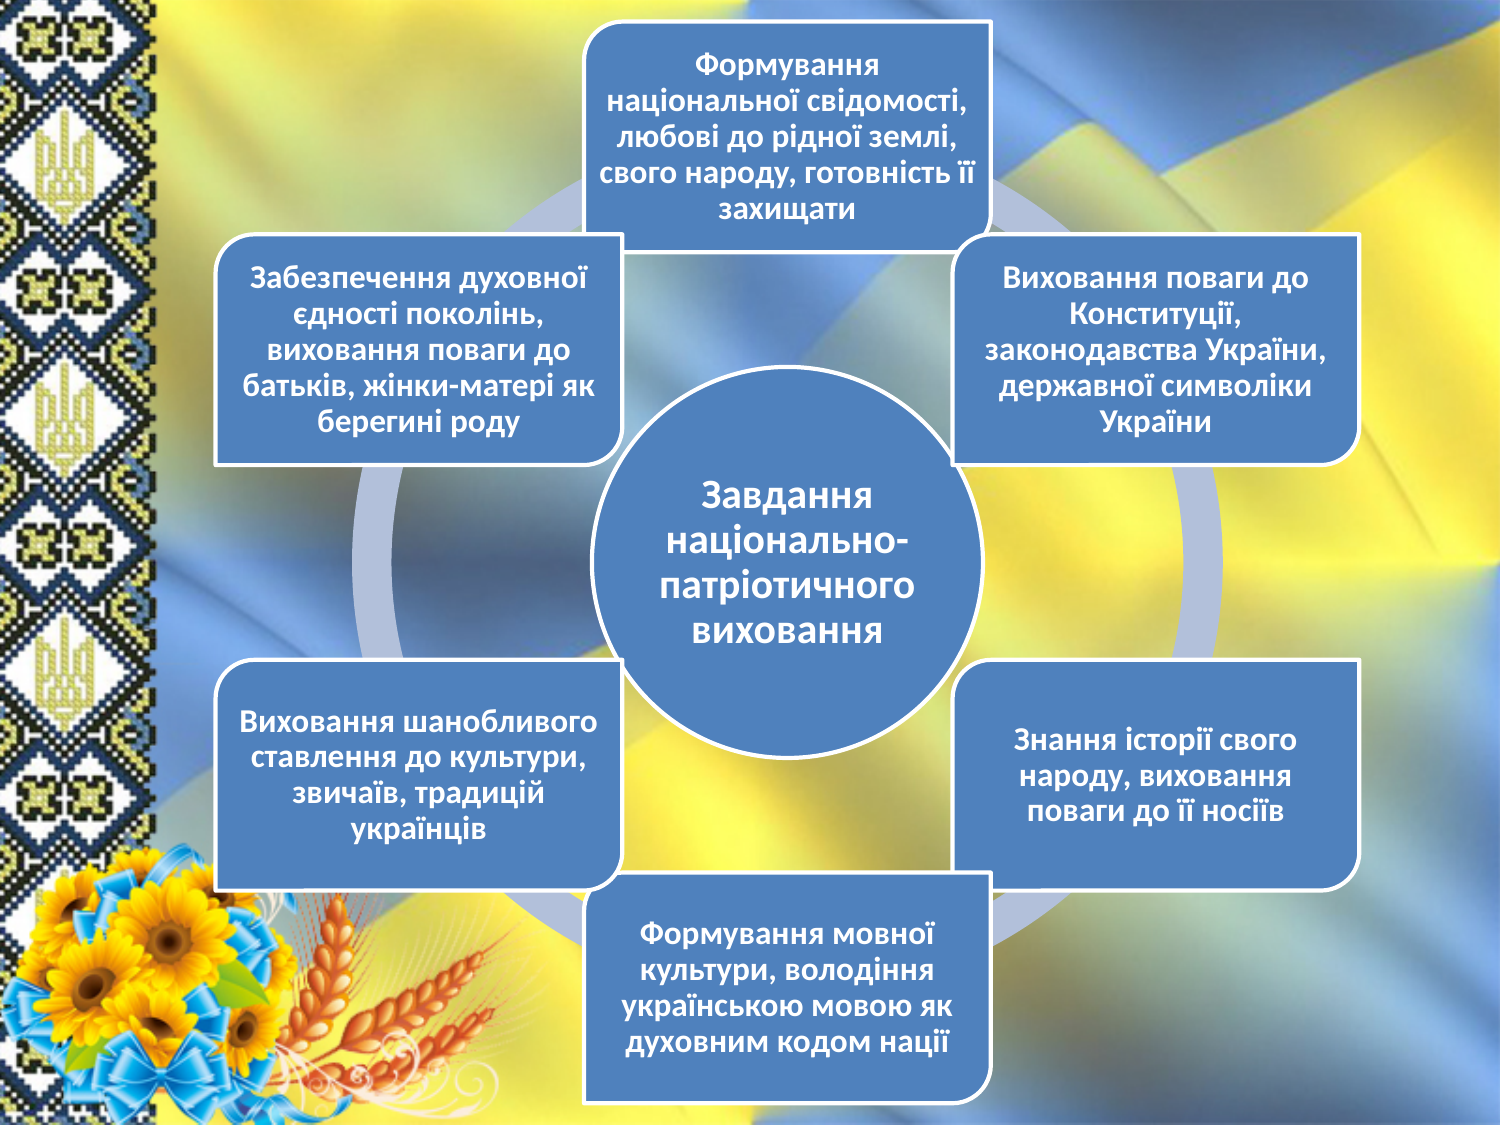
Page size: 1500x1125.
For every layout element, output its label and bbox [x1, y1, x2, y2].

list [74, 0, 1500, 1125]
picture [0, 0, 74, 1125]
